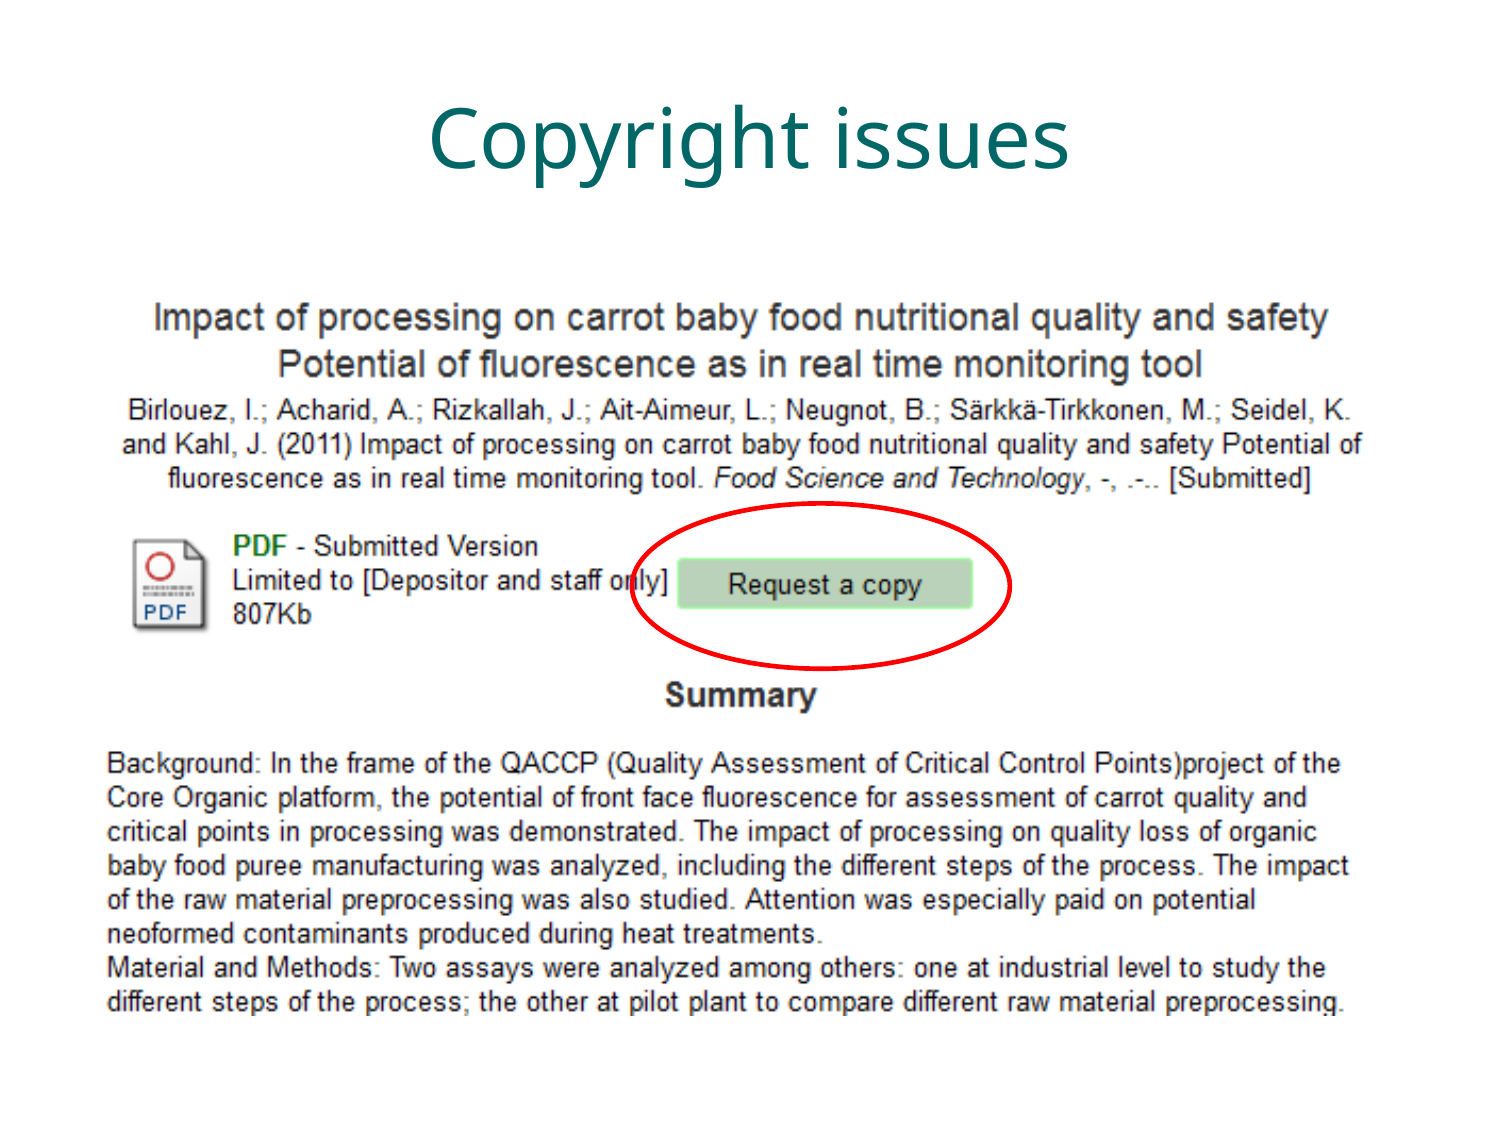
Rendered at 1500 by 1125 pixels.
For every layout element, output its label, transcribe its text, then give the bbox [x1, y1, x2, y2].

picture [84, 266, 1412, 1016]
title Copyright issues [41, 66, 1459, 204]
